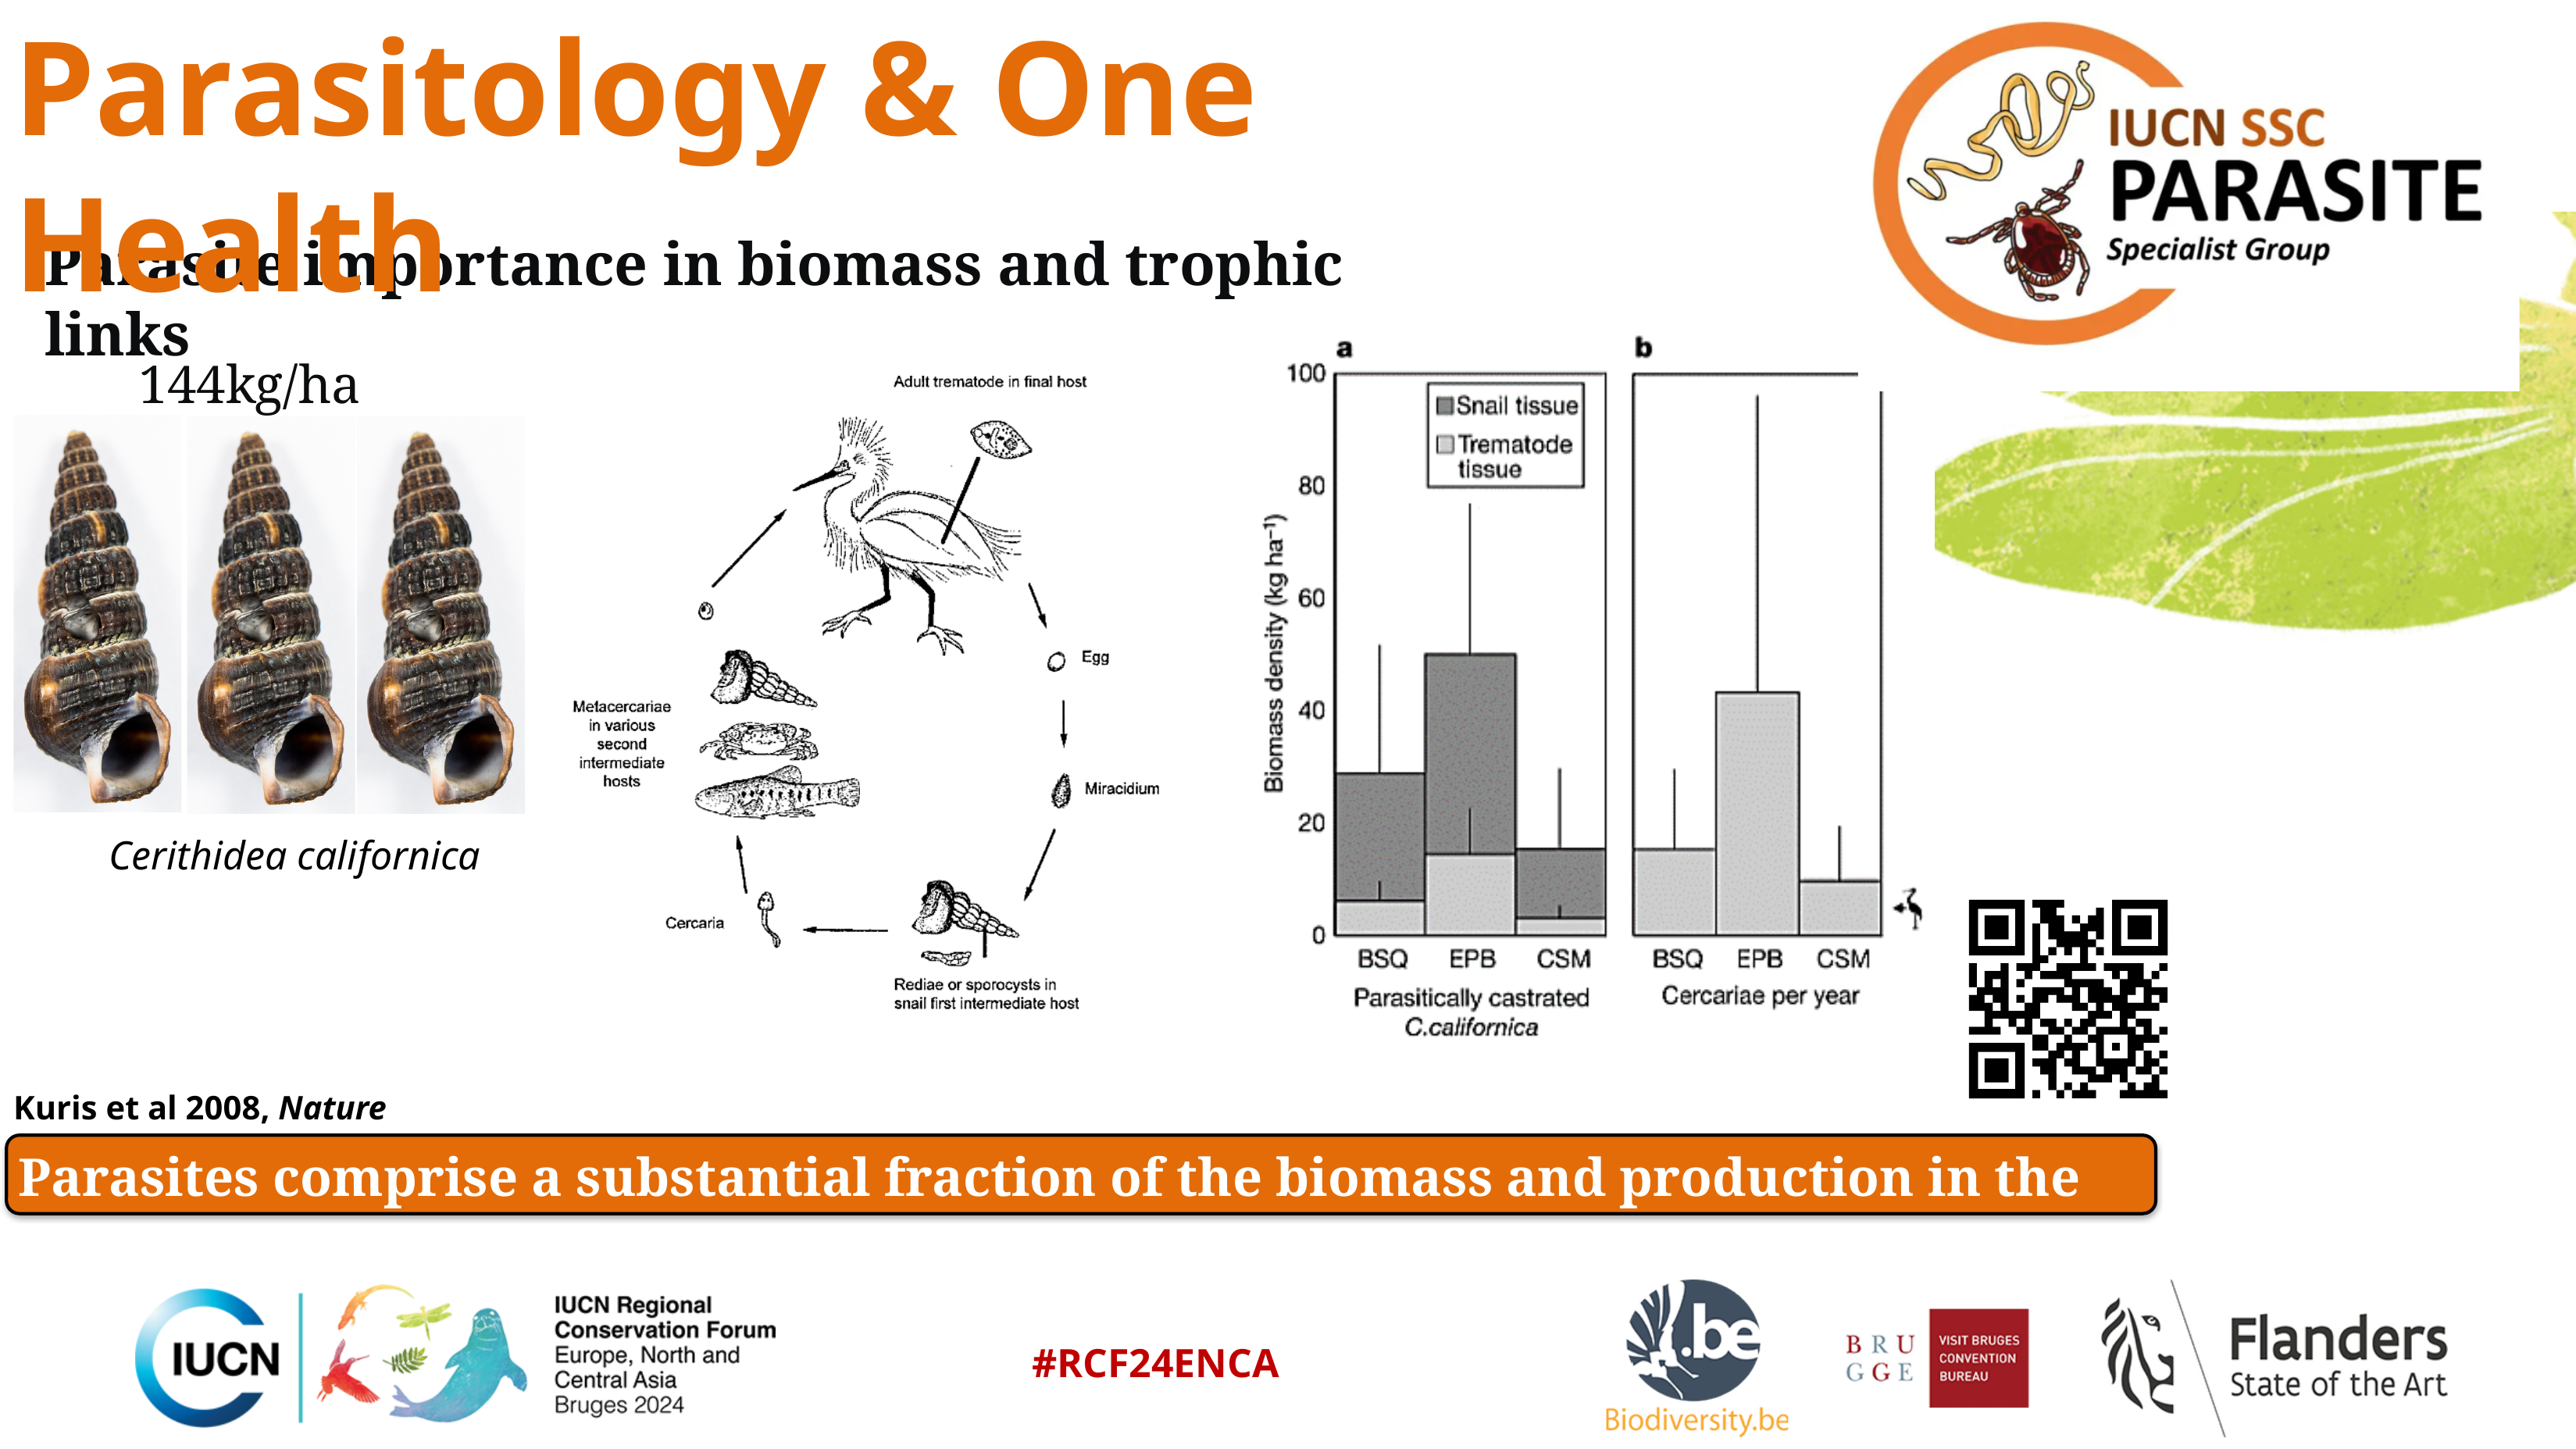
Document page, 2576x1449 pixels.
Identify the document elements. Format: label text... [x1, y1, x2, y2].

picture [1559, 1279, 2448, 1437]
picture [561, 376, 1172, 1017]
text_box Parasitology & One Health [2, 0, 1664, 133]
picture [1210, 0, 2576, 1055]
text_box 144kg/ha [127, 345, 944, 420]
text_box #RCF24ENCA [1026, 1333, 1317, 1392]
text_box Kuris et al 2008, Nature Letters [2, 1081, 516, 1138]
picture [135, 1273, 776, 1443]
text_box Parasite importance in biomass and trophic links [33, 221, 1404, 437]
picture [1953, 883, 2183, 1115]
text_box Cerithidea californica [97, 824, 556, 883]
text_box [5, 1134, 2167, 1214]
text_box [13, 415, 526, 815]
